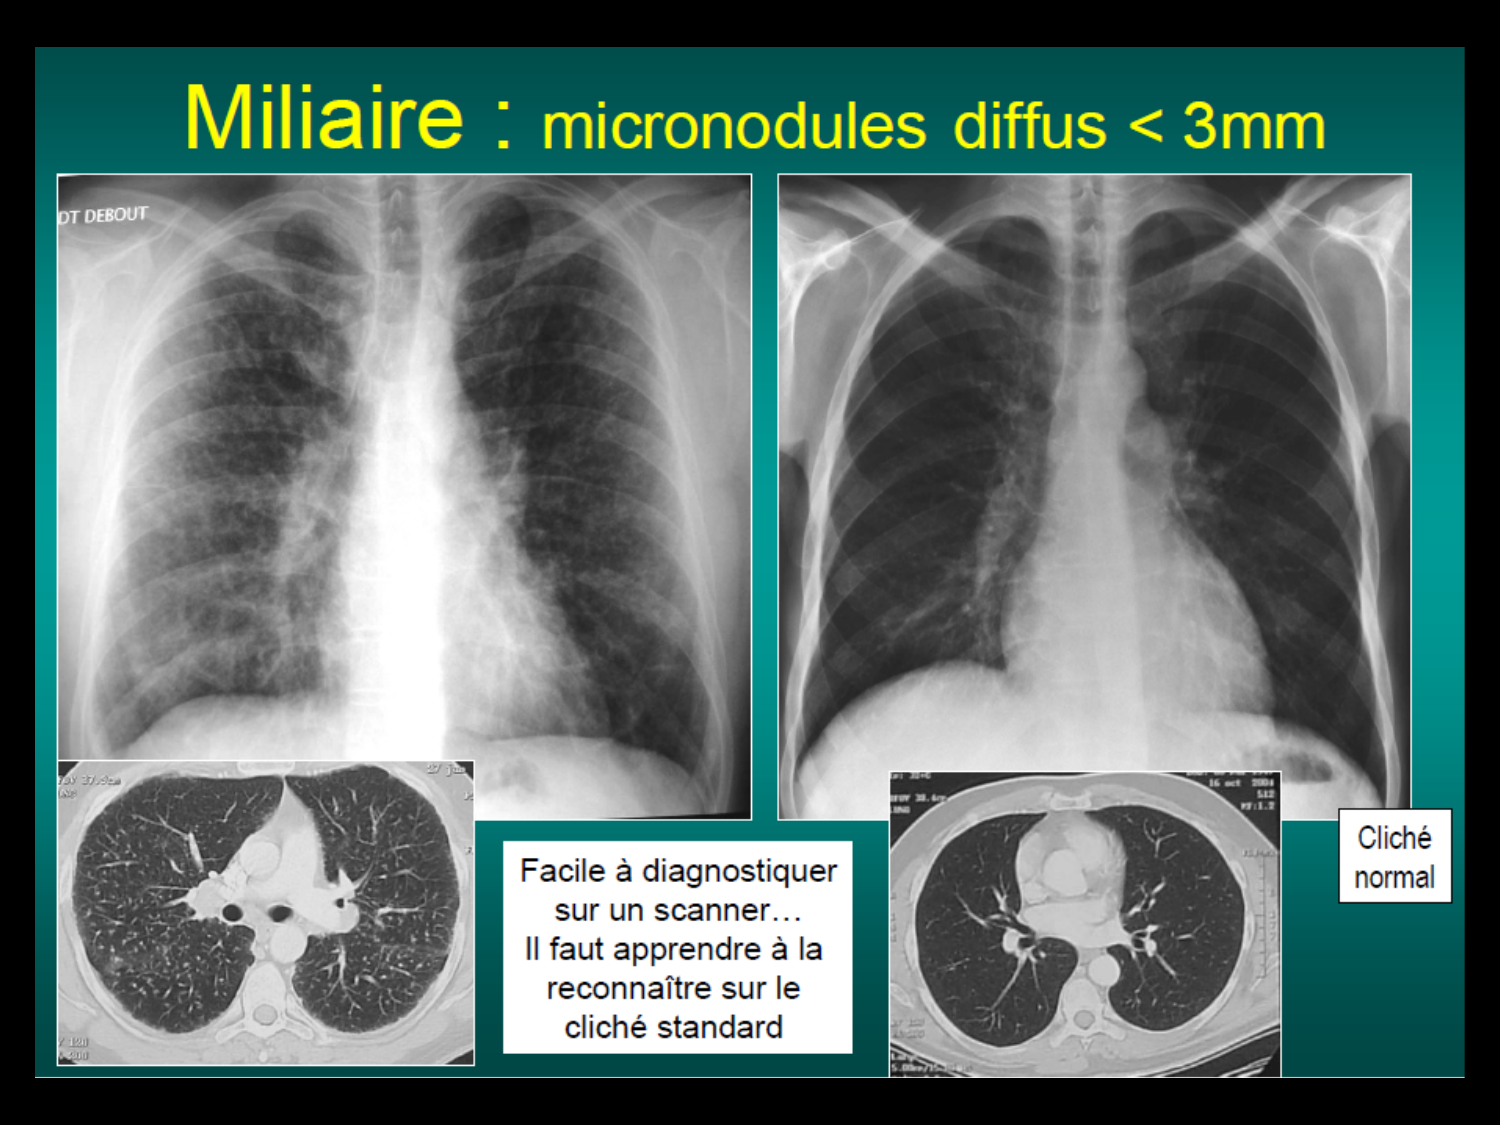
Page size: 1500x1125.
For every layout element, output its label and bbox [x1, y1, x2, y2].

picture [34, 47, 1466, 1078]
